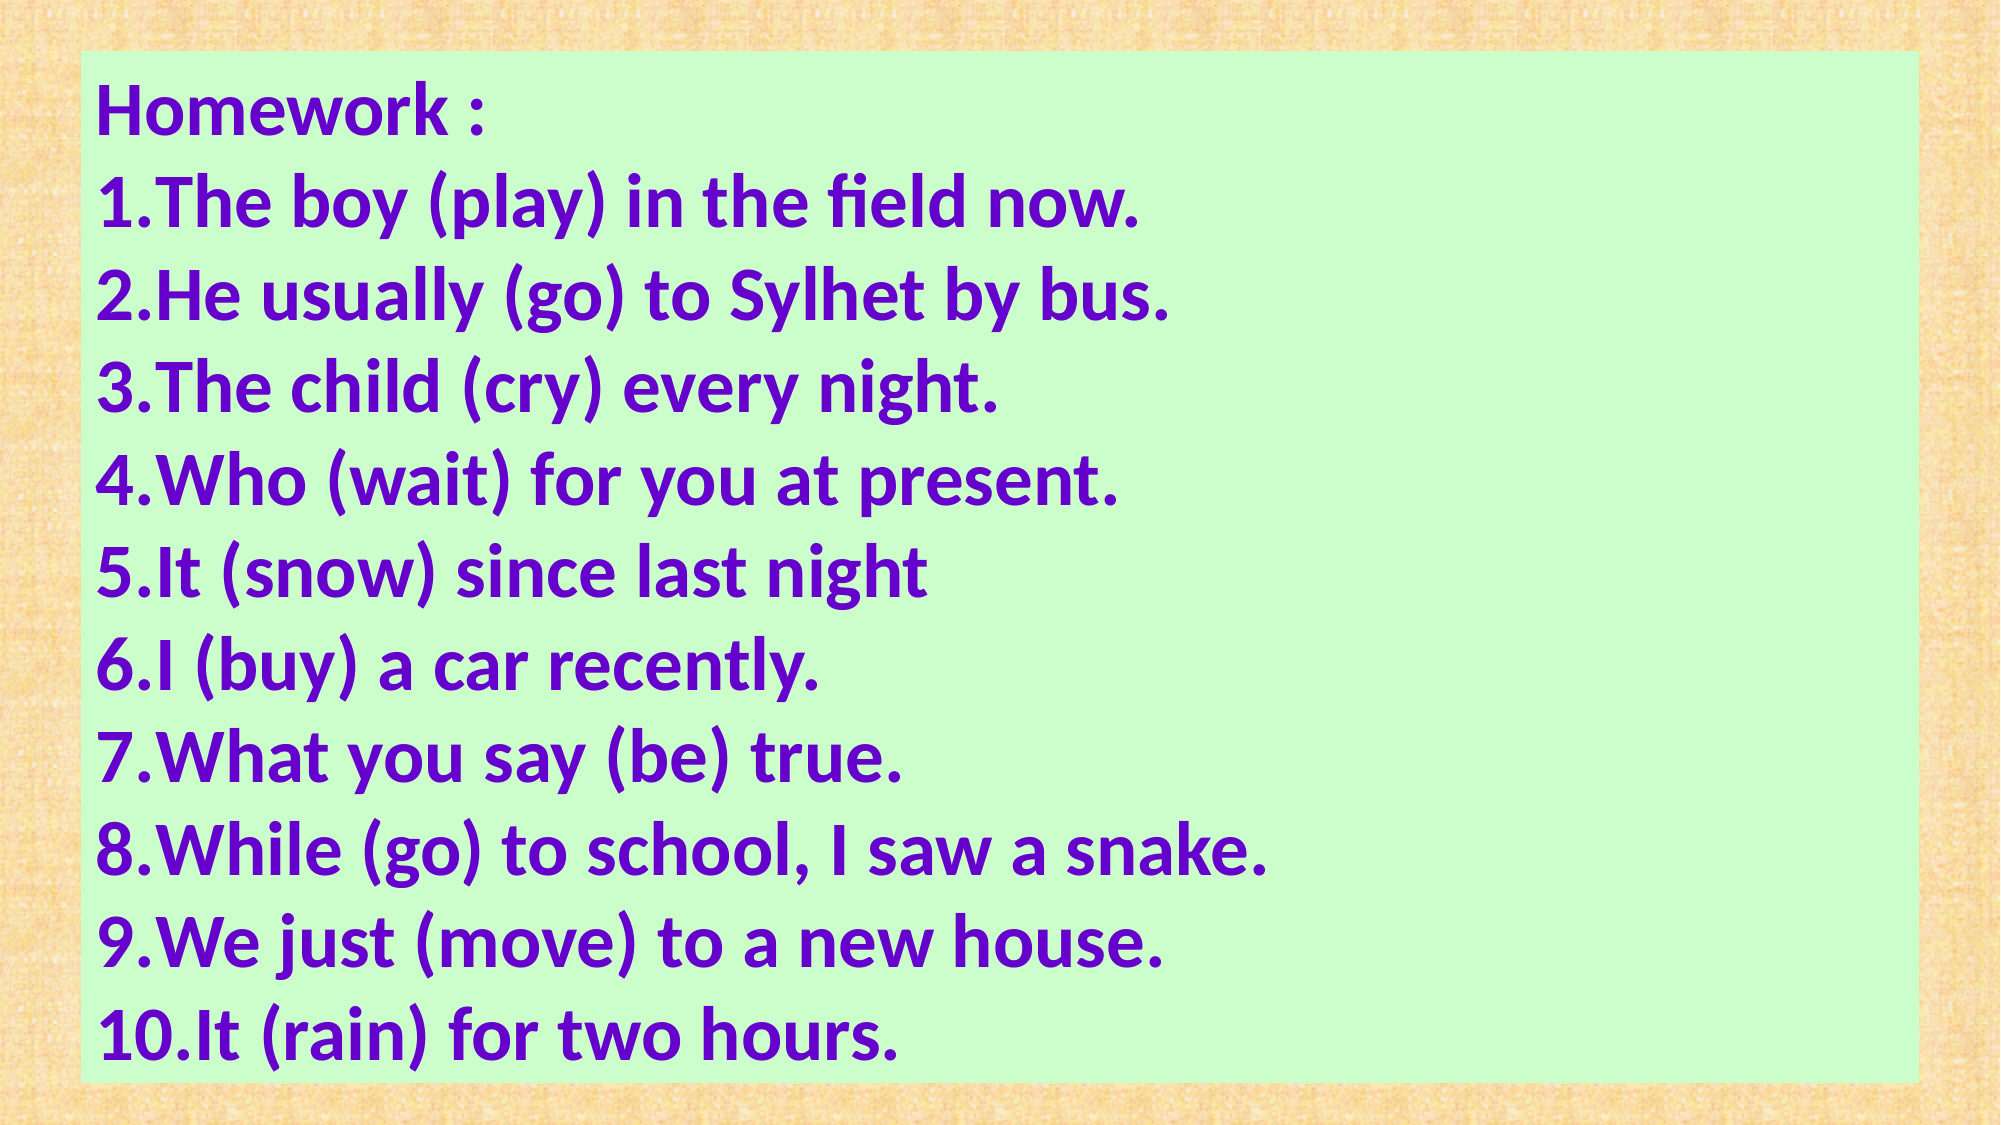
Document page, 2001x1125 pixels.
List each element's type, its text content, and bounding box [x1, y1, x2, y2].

text_box Homework : The boy (play) in the field now. He usually (go) to Sylhet by bus. The child (cry) every night. Who (wait) for you at present. It (snow) since last night I (buy) a car recently. What you say (be) true. While (go) to school, I saw a snake. We just (move) to a new house. It (rain) for two hours. [81, 51, 1919, 1084]
picture [0, 0, 2001, 1125]
